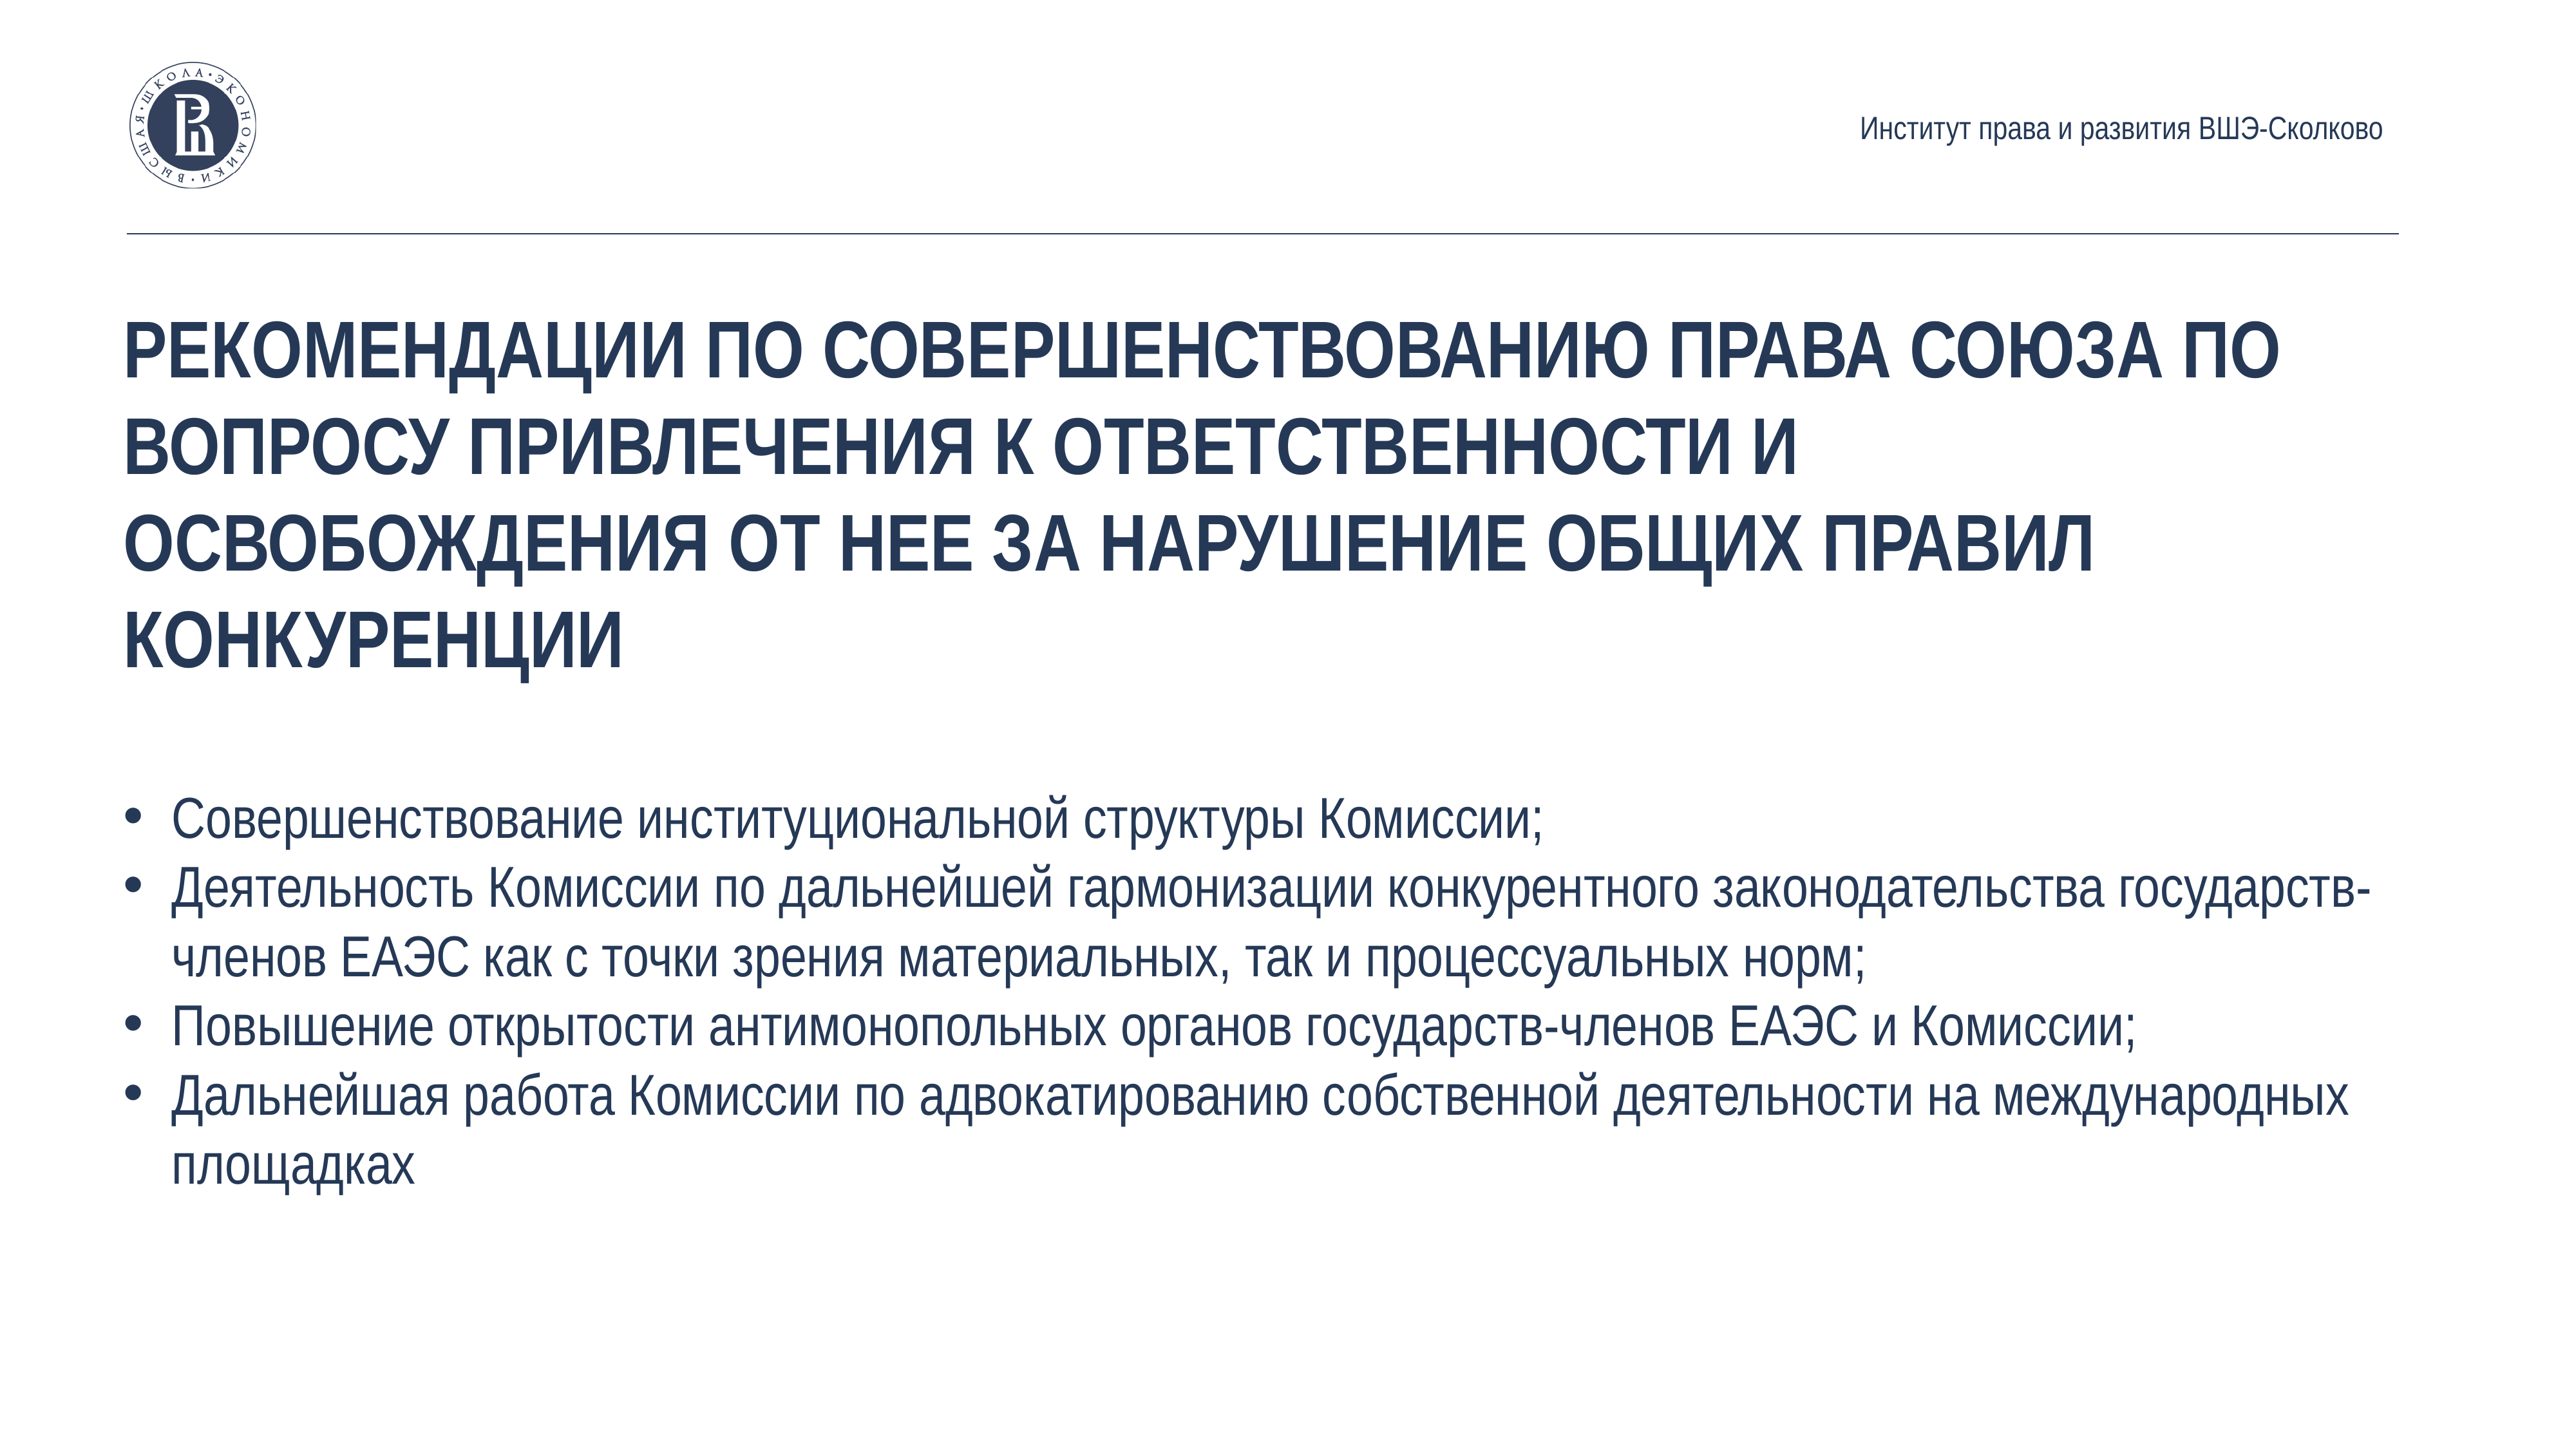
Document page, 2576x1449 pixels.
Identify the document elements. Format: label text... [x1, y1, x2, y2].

text_box Рекомендации по совершенствованию права союза по вопросу привлечения к ответственности и освобождения от нее за нарушение общих правил конкуренции Совершенствование институциональной структуры Комиссии; Деятельность Комиссии по дальнейшей гармонизации конкурентного законодательства государств-членов ЕАЭС как с точки зрения материальных, так и процессуальных норм; Повышение открытости антимонопольных органов государств-членов ЕАЭС и Комиссии; Дальнейшая работа Комиссии по адвокатированию собственной деятельности на международных площадках [115, 289, 2388, 1204]
text_box Институт права и развития ВШЭ-Сколково [1198, 100, 2399, 154]
picture [129, 61, 257, 189]
